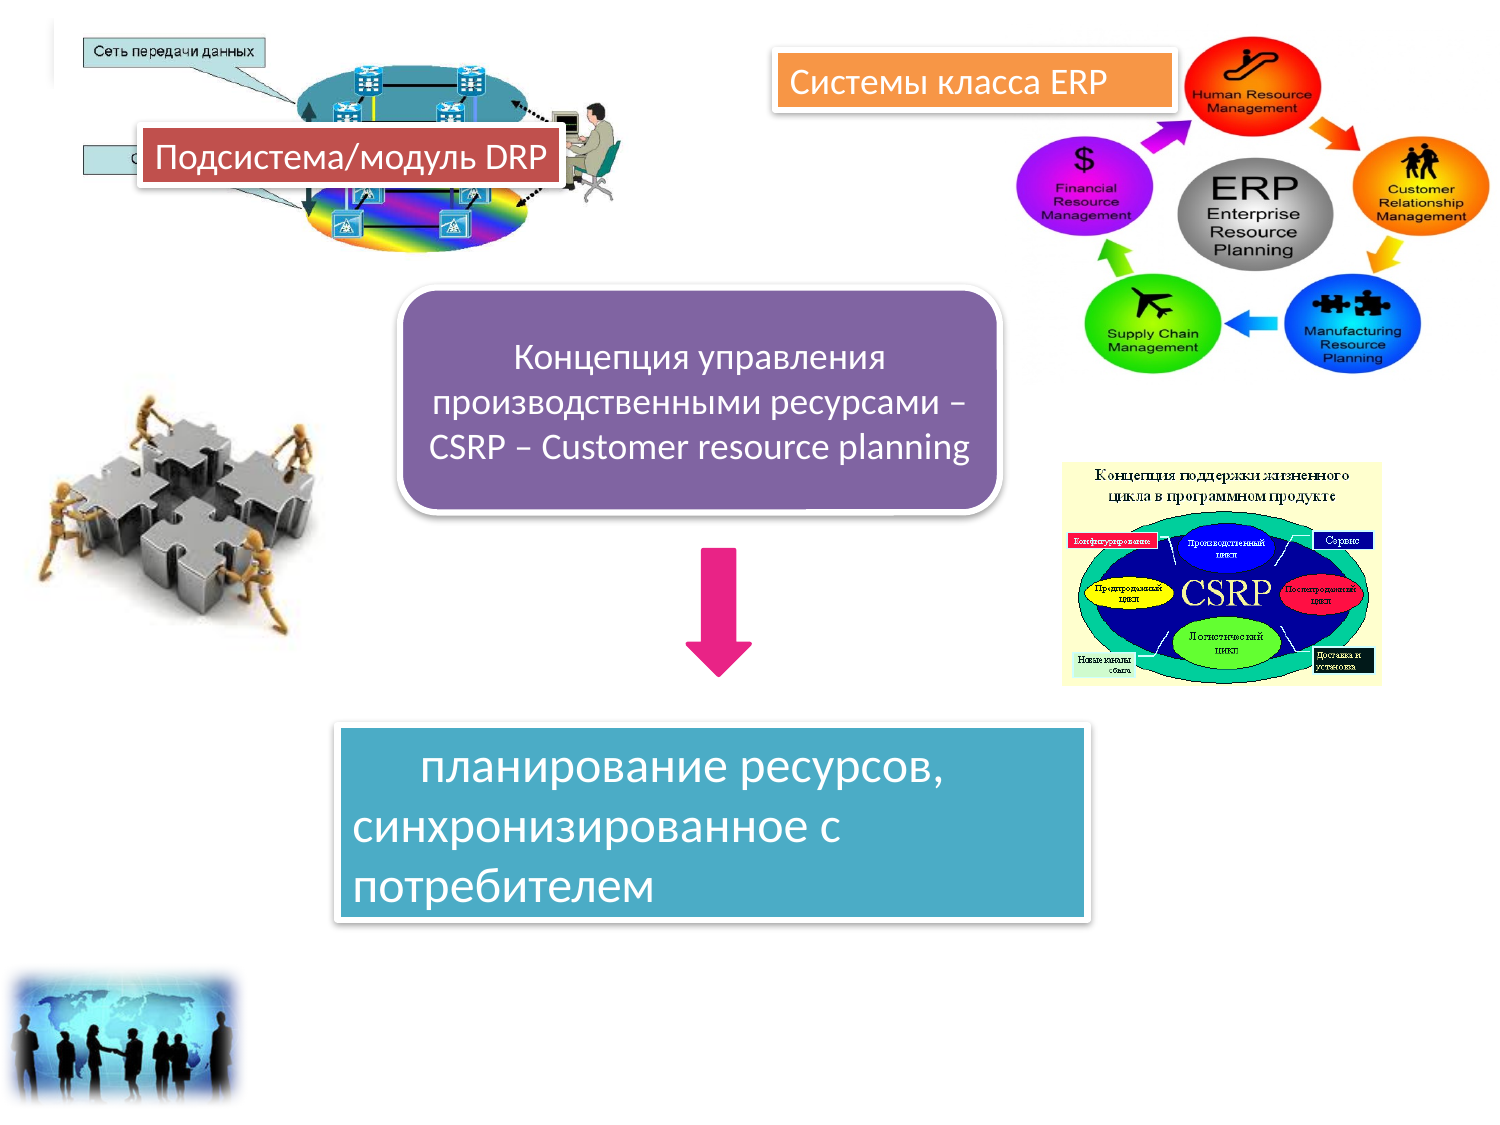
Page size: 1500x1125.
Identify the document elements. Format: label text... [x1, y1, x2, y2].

picture [0, 349, 373, 682]
text_box Системы класса ERP [772, 47, 1000, 113]
picture [1062, 462, 1382, 687]
text_box планирование ресурсов, синхронизированное с потребителем [334, 722, 1091, 923]
picture [1005, 24, 1500, 386]
picture [0, 962, 249, 1110]
picture [74, 24, 653, 262]
text_box [685, 547, 752, 678]
text_box Концепция управления производственными ресурсами – CSRP – Customer resource planning [396, 284, 1004, 516]
